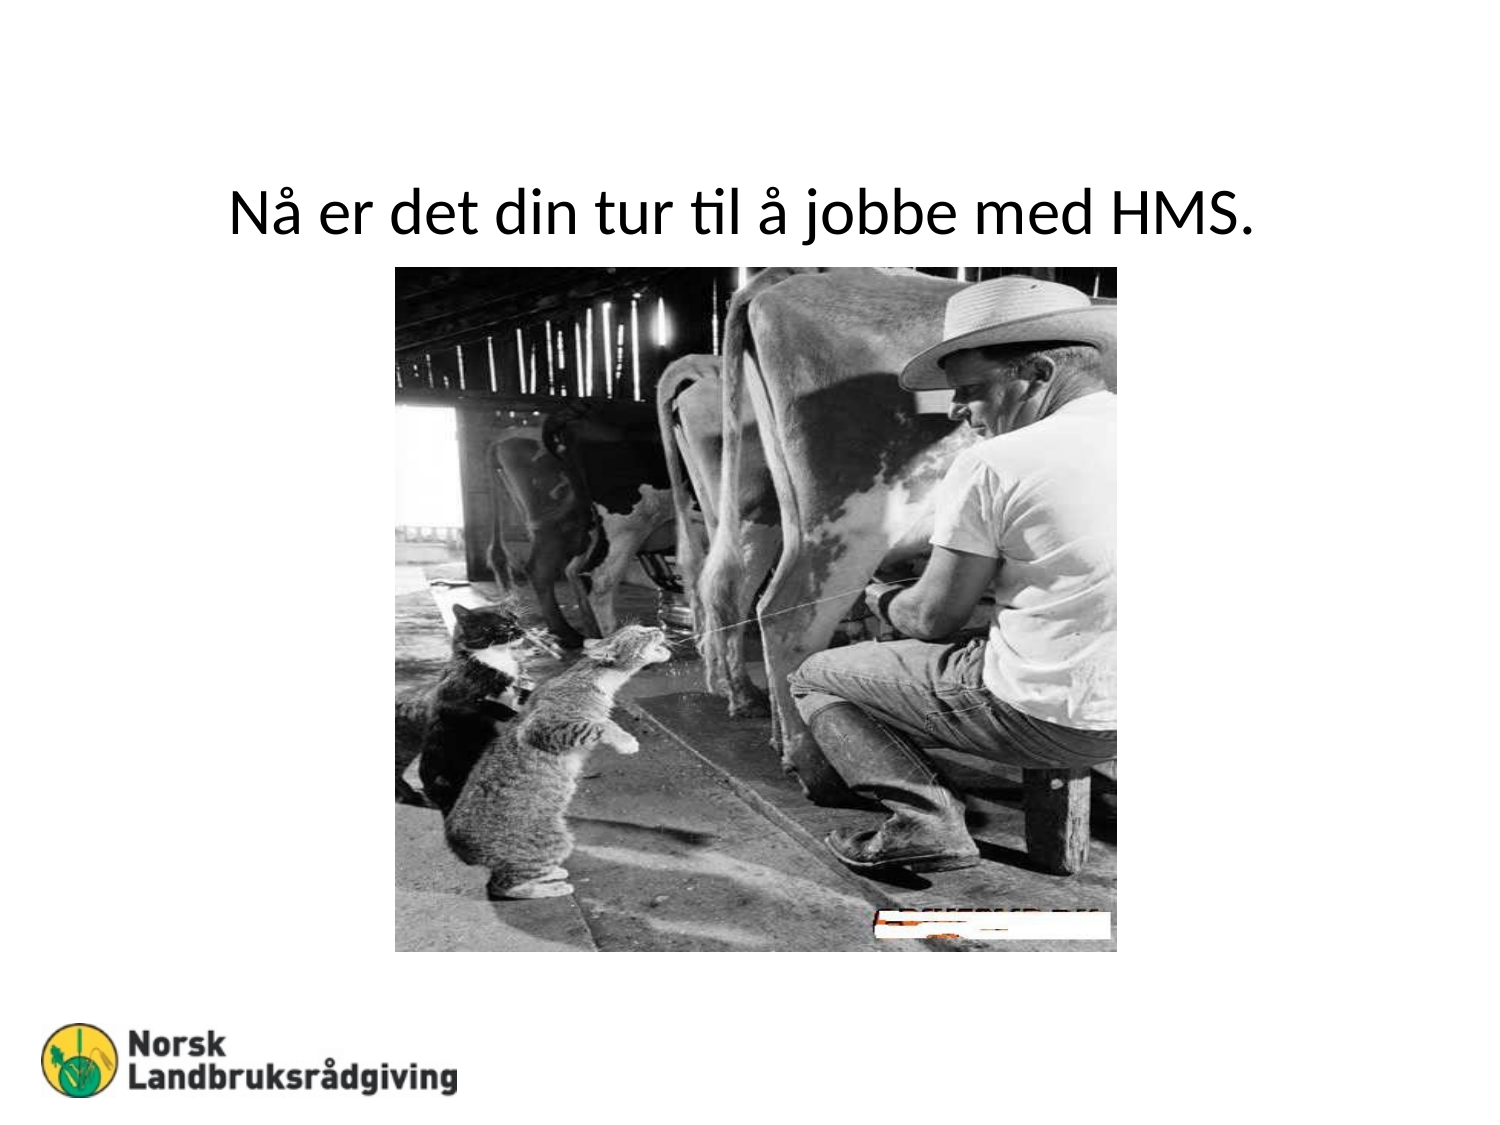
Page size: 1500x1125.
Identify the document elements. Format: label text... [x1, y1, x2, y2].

picture [41, 1023, 457, 1098]
title Nå er det din tur til å jobbe med HMS. [75, 90, 1425, 327]
picture [395, 266, 1117, 952]
